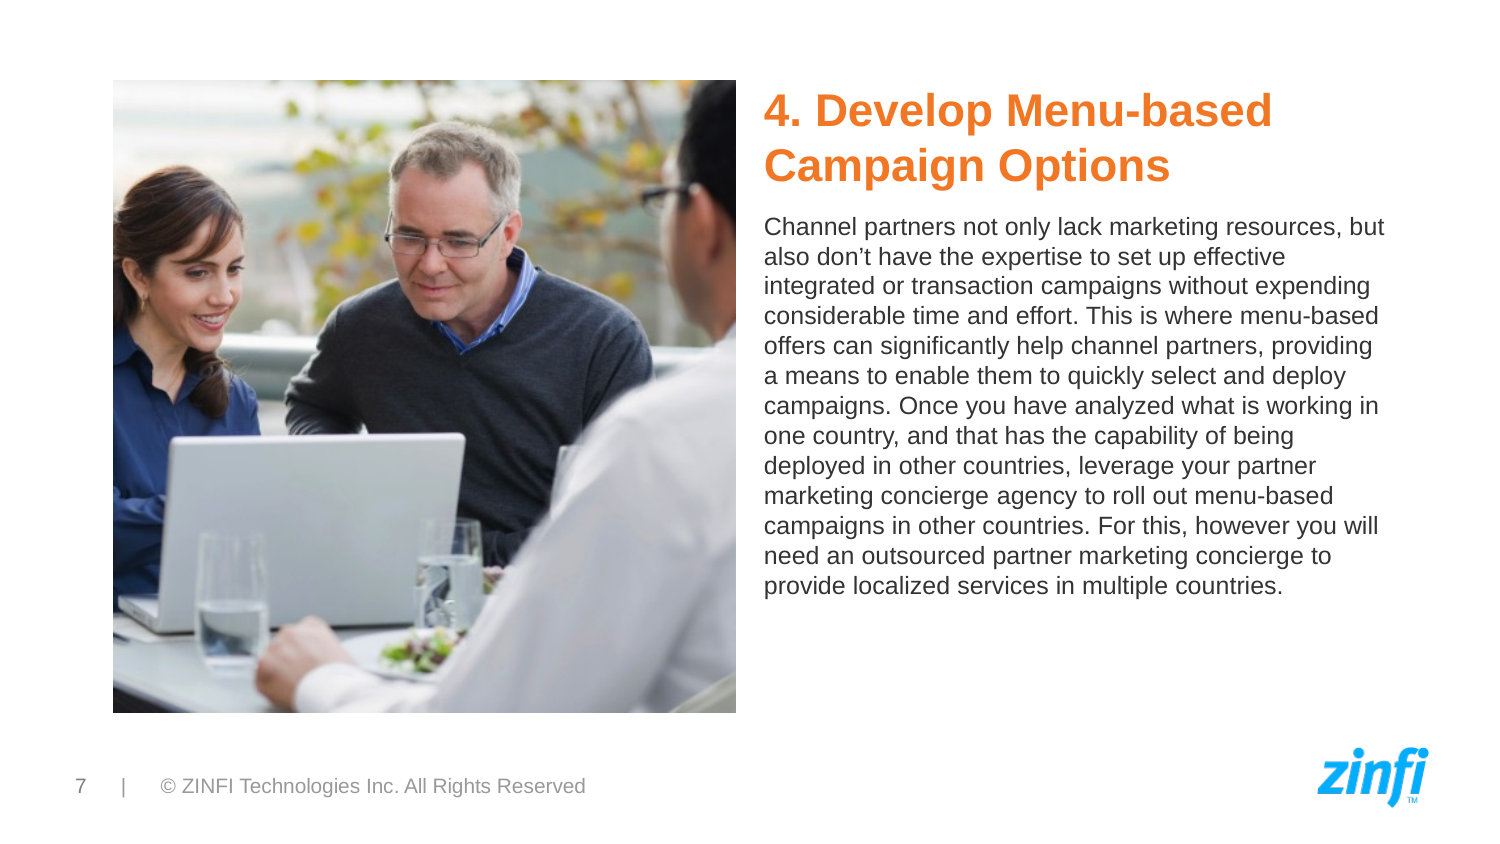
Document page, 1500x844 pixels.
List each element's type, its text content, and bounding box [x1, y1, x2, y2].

picture [112, 79, 736, 714]
list 4. Develop Menu-based Campaign Options [764, 80, 1387, 144]
picture [1394, 753, 1429, 808]
list Channel partners not only lack marketing resources, but also don’t have the expertise to set up effective integrated or transaction campaigns without expending considerable time and effort. This is where menu-based offers can significantly help channel partners, providing a means to enable them to quickly select and deploy campaigns. Once you have analyzed what is working in one country, and that has the capability of being deployed in other countries, leverage your partner marketing concierge agency to roll out menu-based campaigns in other countries. For this, however you will need an outsourced partner marketing concierge to provide localized services in multiple countries. [764, 210, 1387, 714]
picture [1317, 747, 1406, 808]
